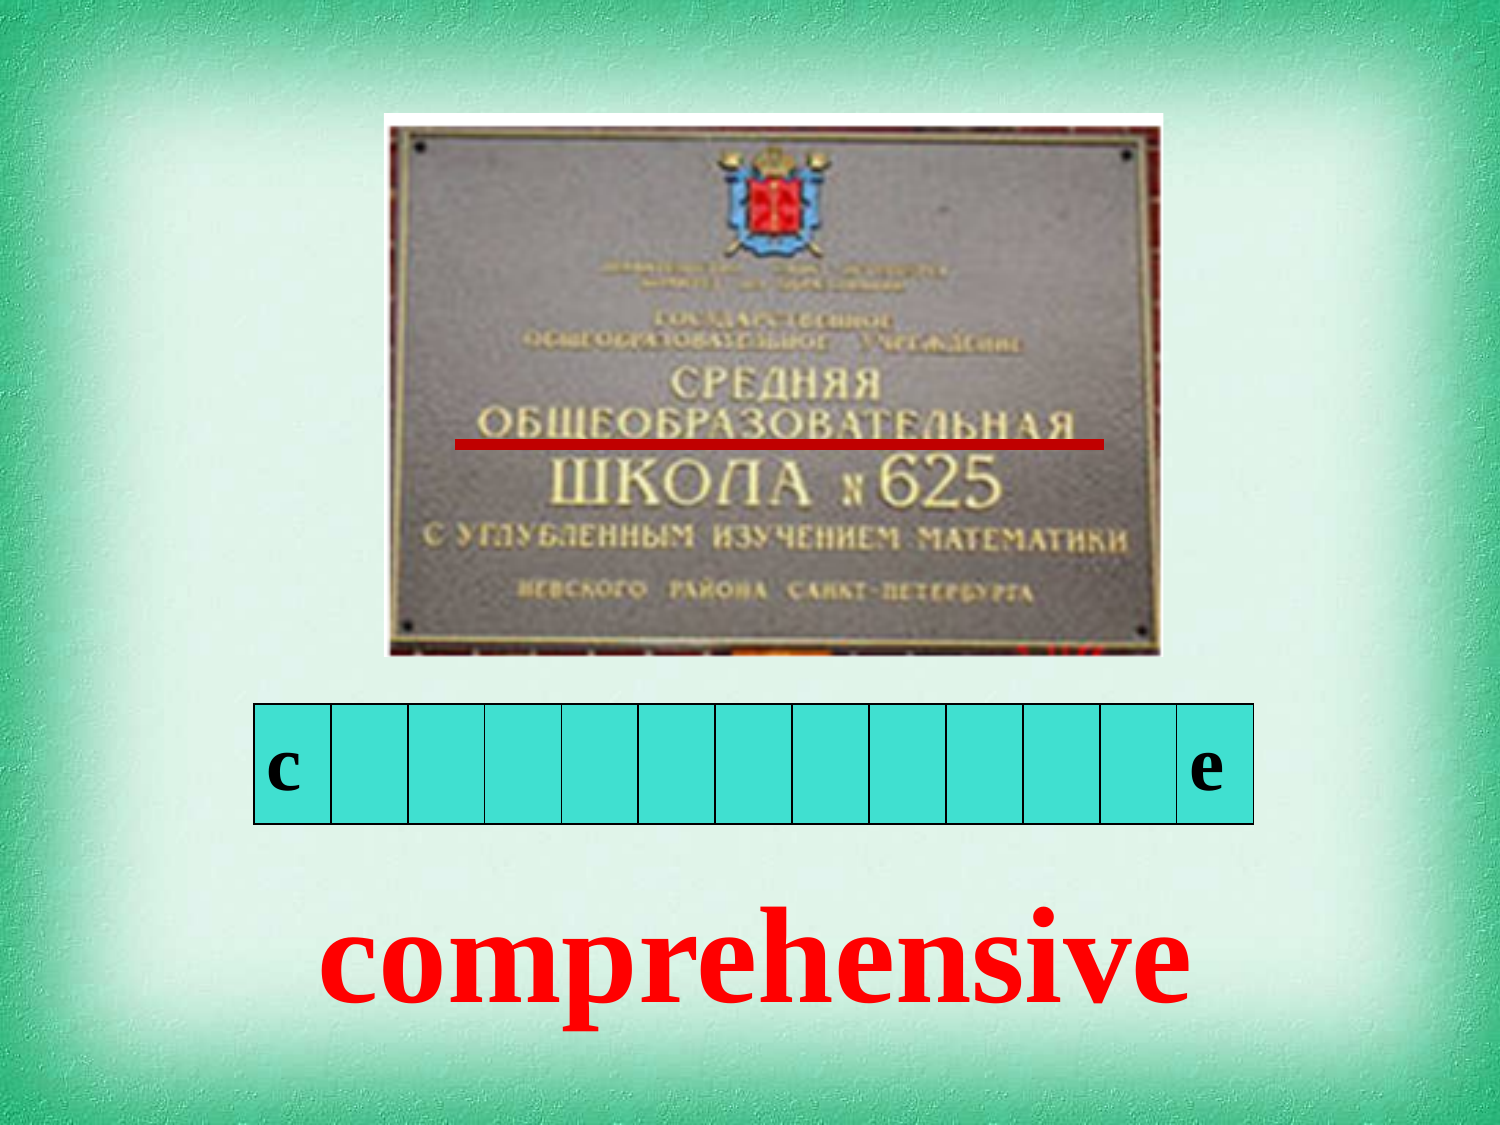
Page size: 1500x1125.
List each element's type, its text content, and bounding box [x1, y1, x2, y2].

table_header [562, 705, 637, 823]
table_header [639, 705, 714, 823]
table_header [870, 705, 945, 823]
table_header [1024, 705, 1099, 823]
table_header [793, 705, 868, 823]
table_header [332, 705, 407, 823]
picture [0, 0, 1500, 1125]
table_header [485, 705, 561, 823]
table_header [1101, 705, 1176, 823]
table_header c [255, 705, 330, 823]
text_box comprehensive [253, 857, 1258, 1038]
table_header [716, 705, 791, 823]
table_header [947, 705, 1022, 823]
table_header [409, 705, 484, 823]
table_header e [1177, 705, 1253, 823]
